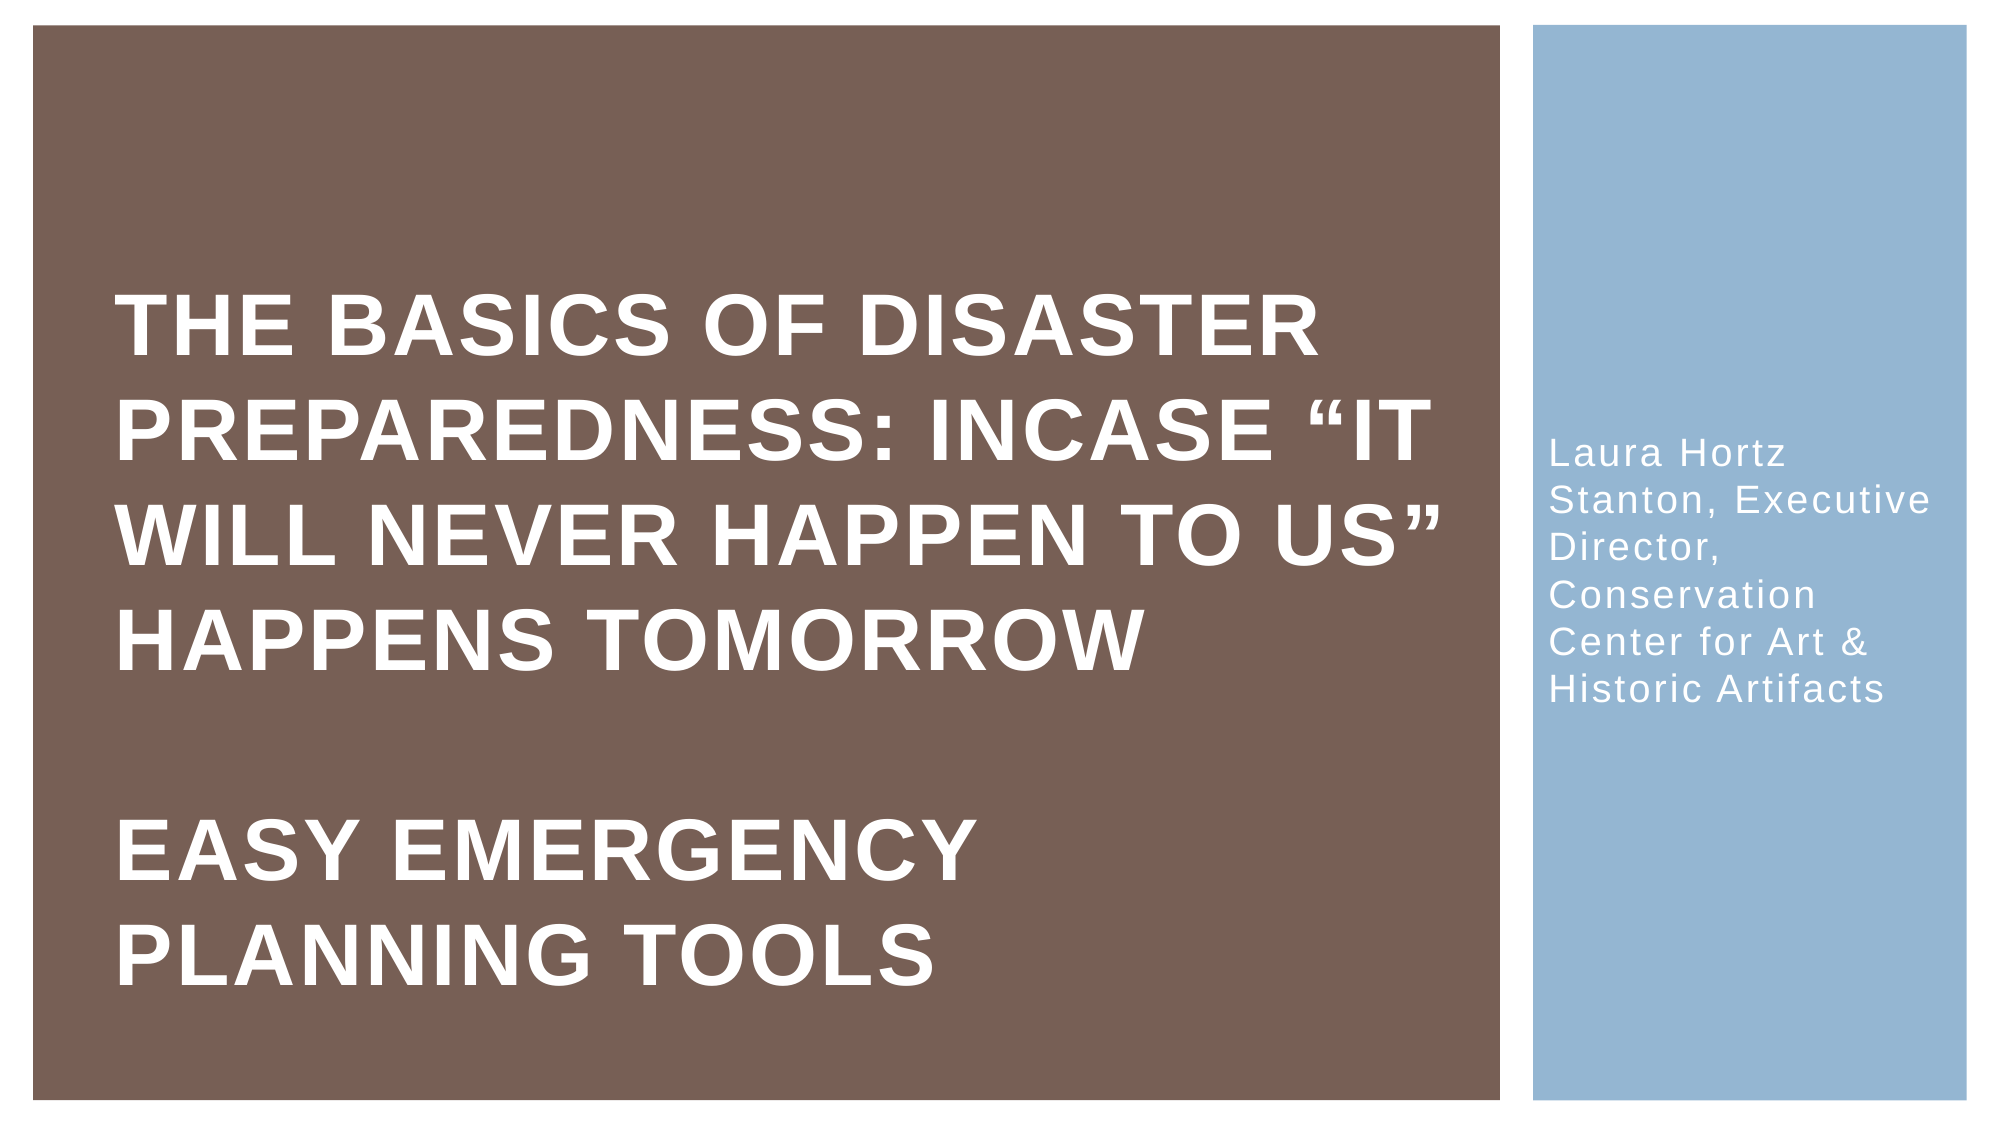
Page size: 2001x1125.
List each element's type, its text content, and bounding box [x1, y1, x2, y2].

title The Basics of Disaster Preparedness: Incase “It Will Never Happen to Us” Happens Tomorrow Easy Emergency Planning tools [99, 297, 1484, 974]
subtitle Laura Hortz Stanton, Executive Director, Conservation Center for Art & Historic Artifacts [1533, 291, 1967, 847]
